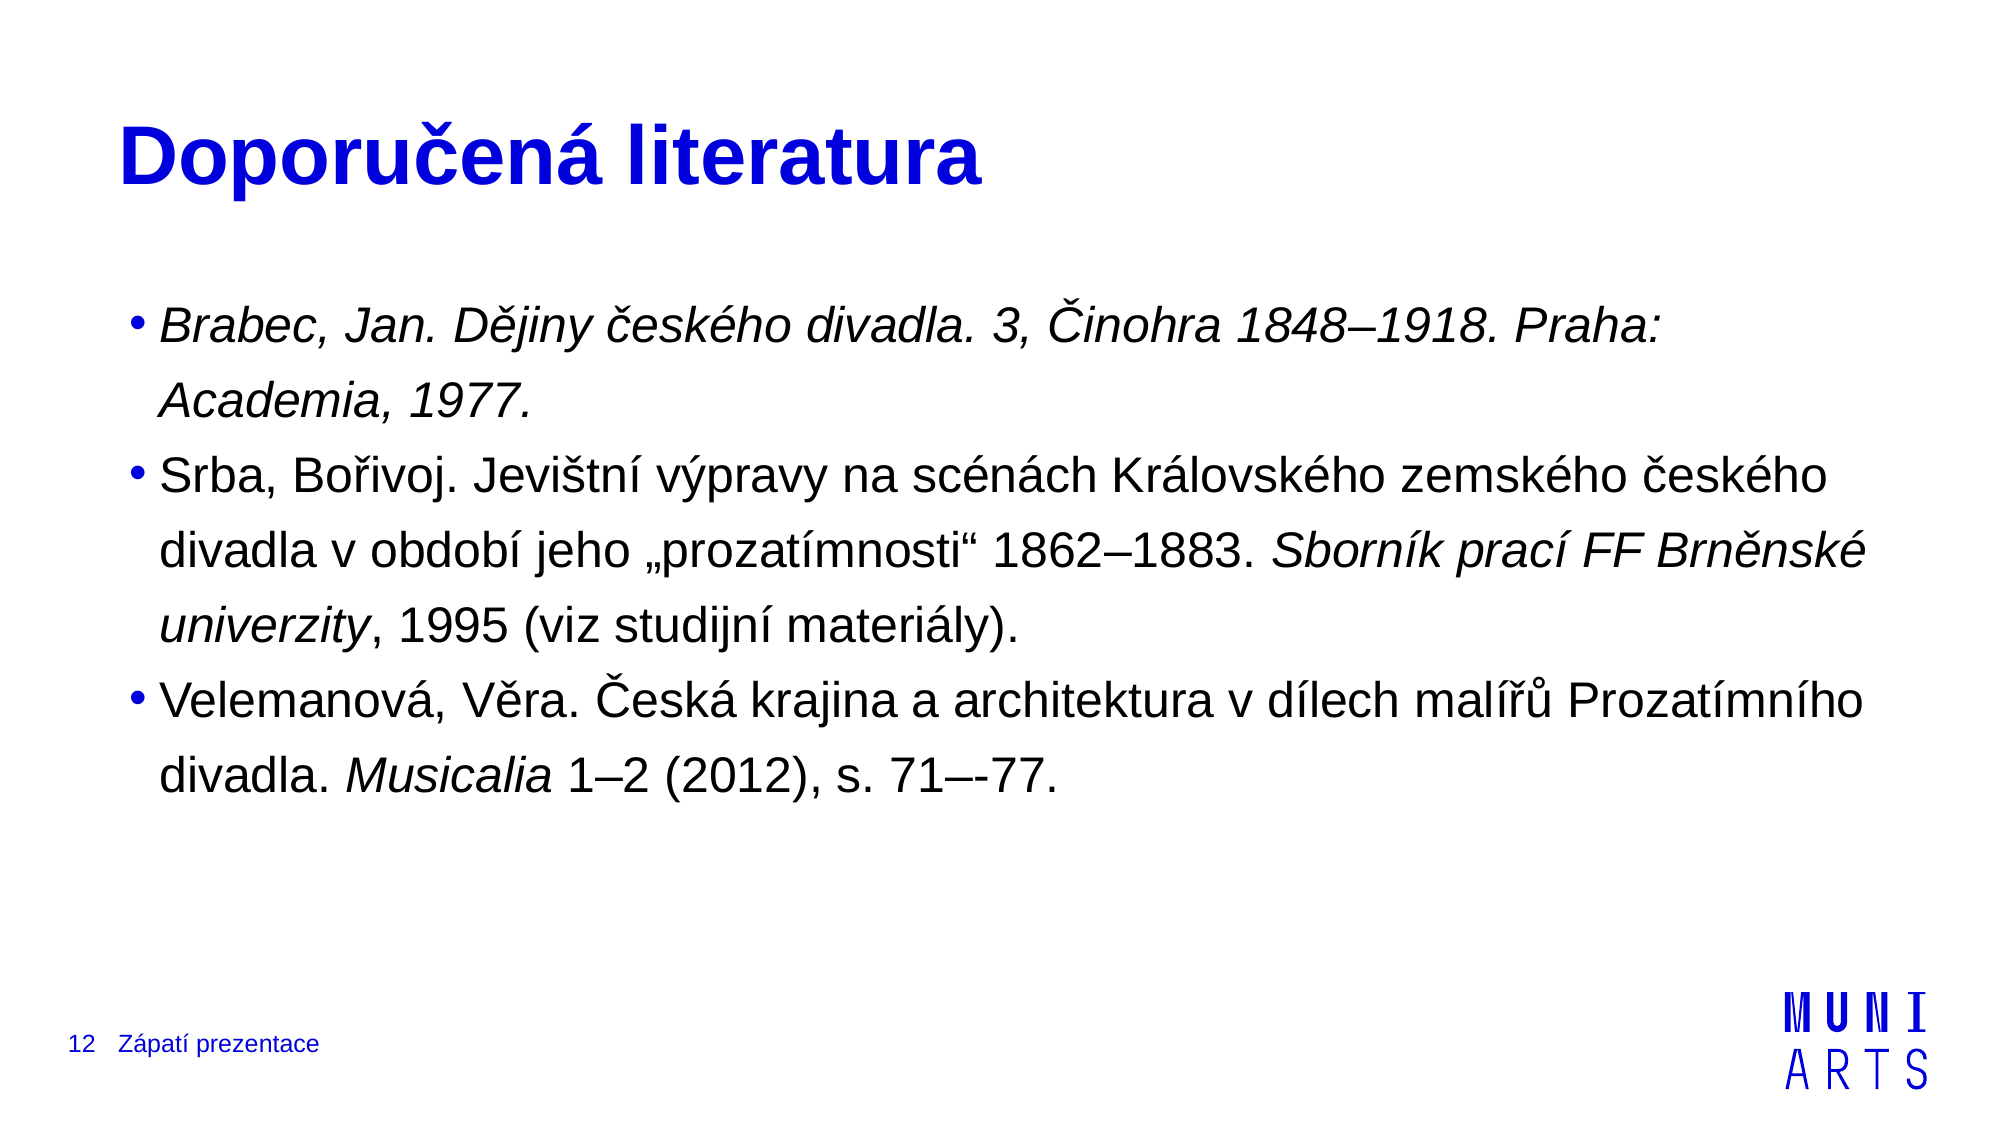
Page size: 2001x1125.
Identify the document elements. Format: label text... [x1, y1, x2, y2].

slide_number 12 [67, 1021, 110, 1063]
list Brabec, Jan. Dějiny českého divadla. 3, Činohra 1848–1918. Praha: Academia, 1977. Srba, Bořivoj. Jevištní výpravy na scénách Královského zemského českého divadla v období jeho „prozatímnosti“ 1862–1883. Sborník prací FF Brněnské univerzity, 1995 (viz studijní materiály). Velemanová, Věra. Česká krajina a architektura v dílech malířů Prozatímního divadla. Musicalia 1–2 (2012), s. 71–-77. [118, 277, 1883, 957]
title Doporučená literatura [118, 118, 1883, 193]
footer Zápatí prezentace [118, 1021, 1418, 1063]
